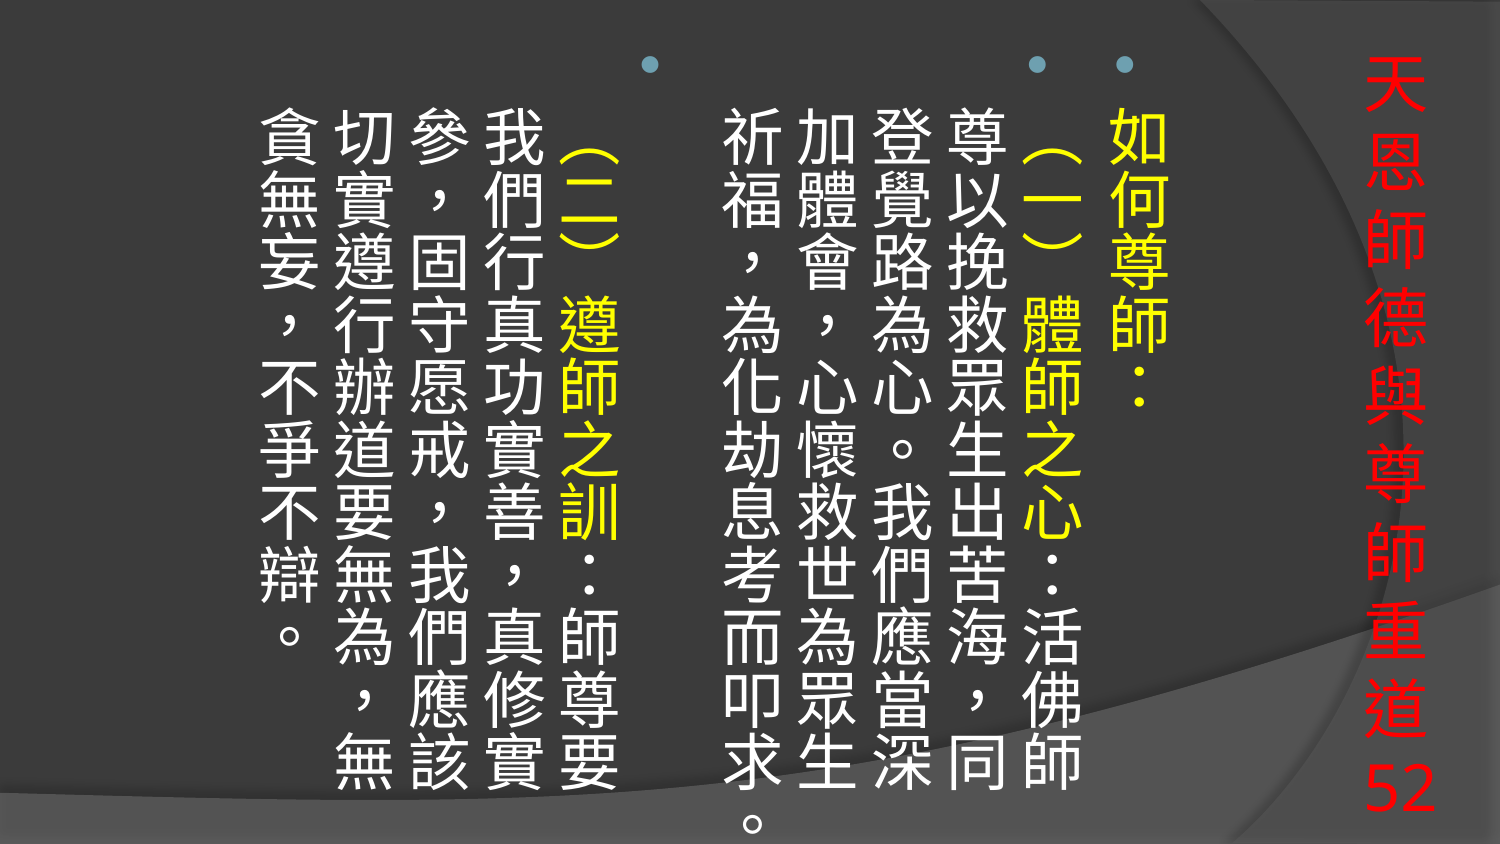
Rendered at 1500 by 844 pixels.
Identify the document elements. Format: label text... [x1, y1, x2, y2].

title 天恩師德與尊師重道 52 [1340, 32, 1461, 836]
list 如何尊師： （一）體師之心：活佛師尊以挽救眾生出苦海，同登覺路為心。我們應當深加體會，心懷救世為眾生祈福，為化劫息考而叩求。 （二）遵師之訓：師尊要我們行真功實善，真修實參，固守愿戒，我們應該切實遵行辦道要無為，無貪無妄，不爭不辯。 [29, 33, 1329, 812]
